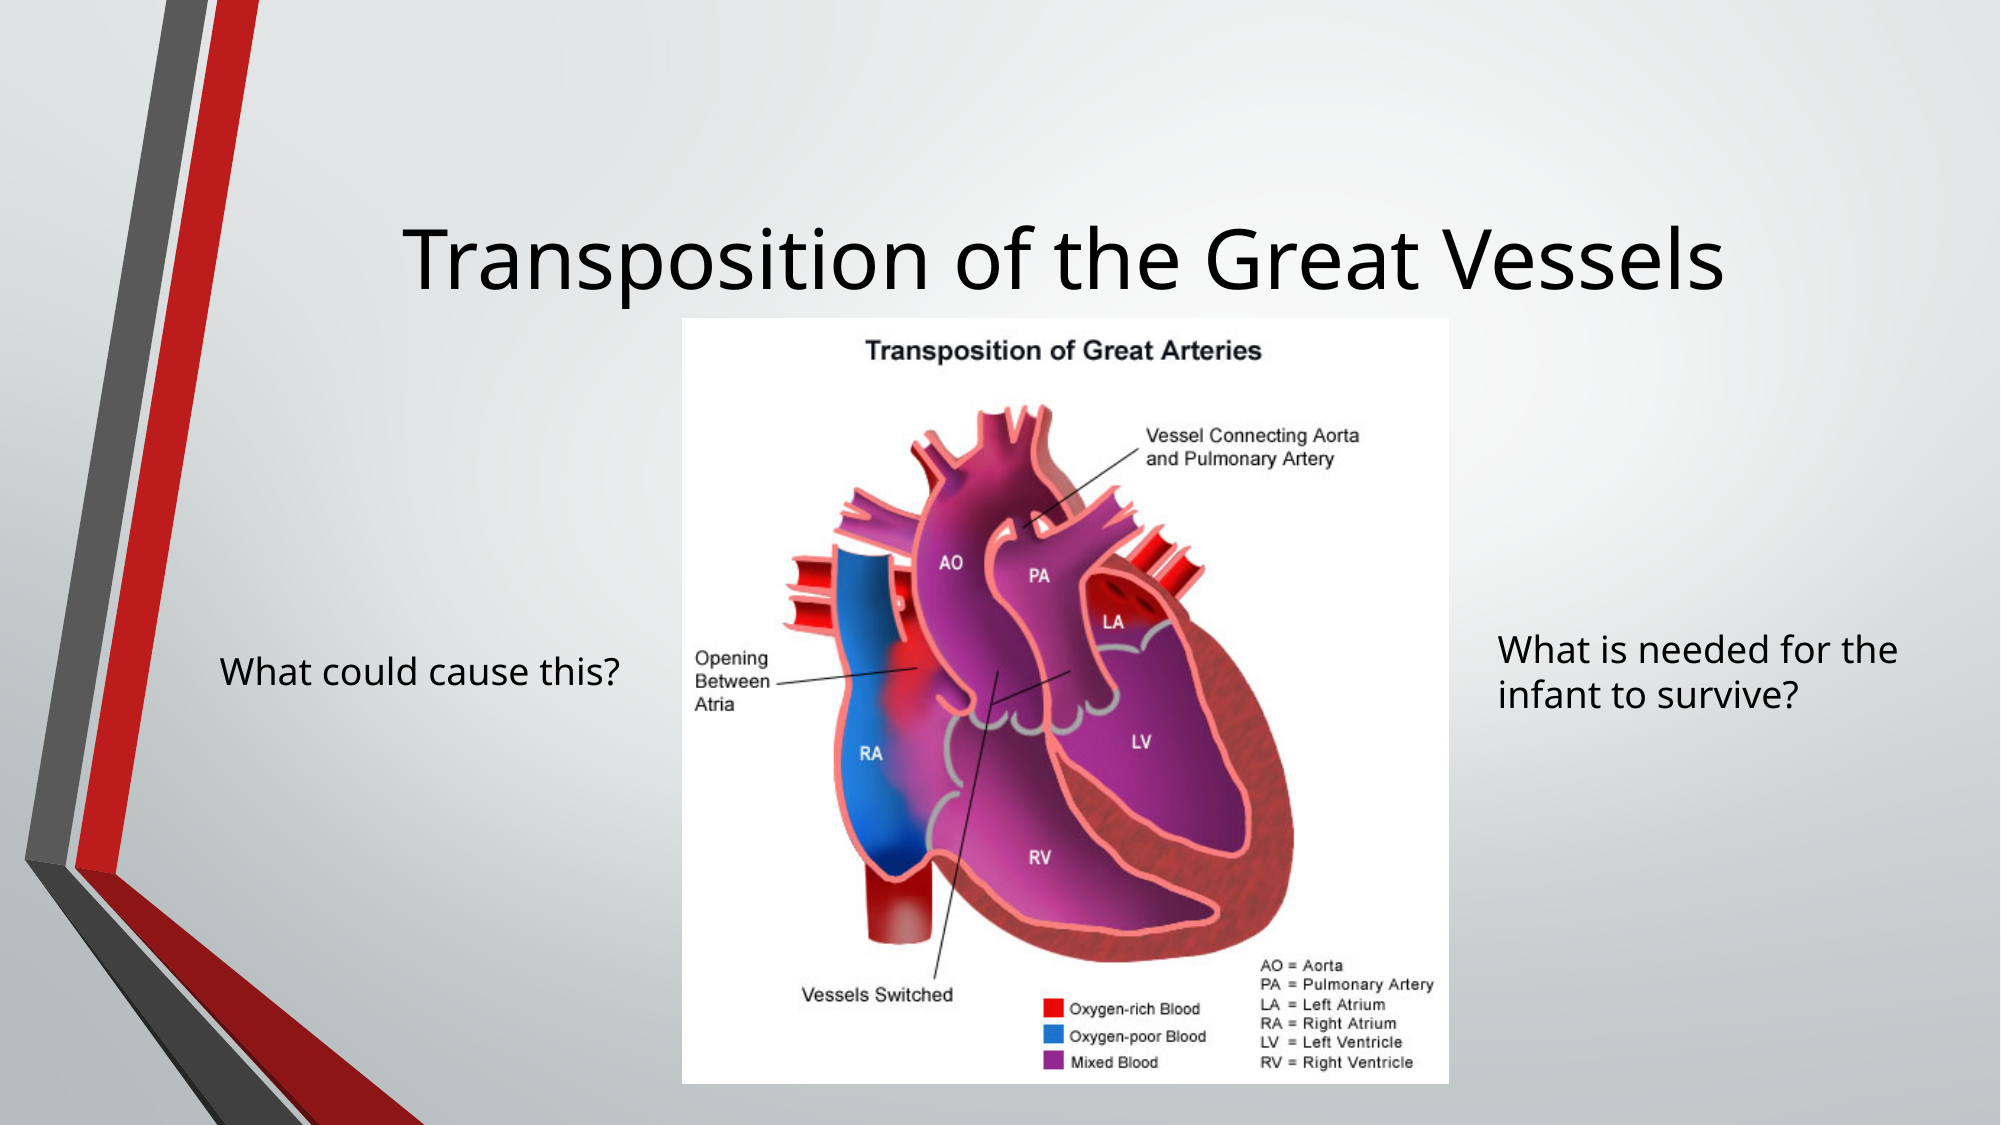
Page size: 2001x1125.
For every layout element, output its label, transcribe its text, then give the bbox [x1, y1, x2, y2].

text_box What is needed for the infant to survive? [1482, 618, 1919, 724]
text_box What could cause this? [204, 640, 636, 701]
picture [682, 318, 1449, 1085]
title Transposition of the Great Vessels [243, 112, 1887, 400]
